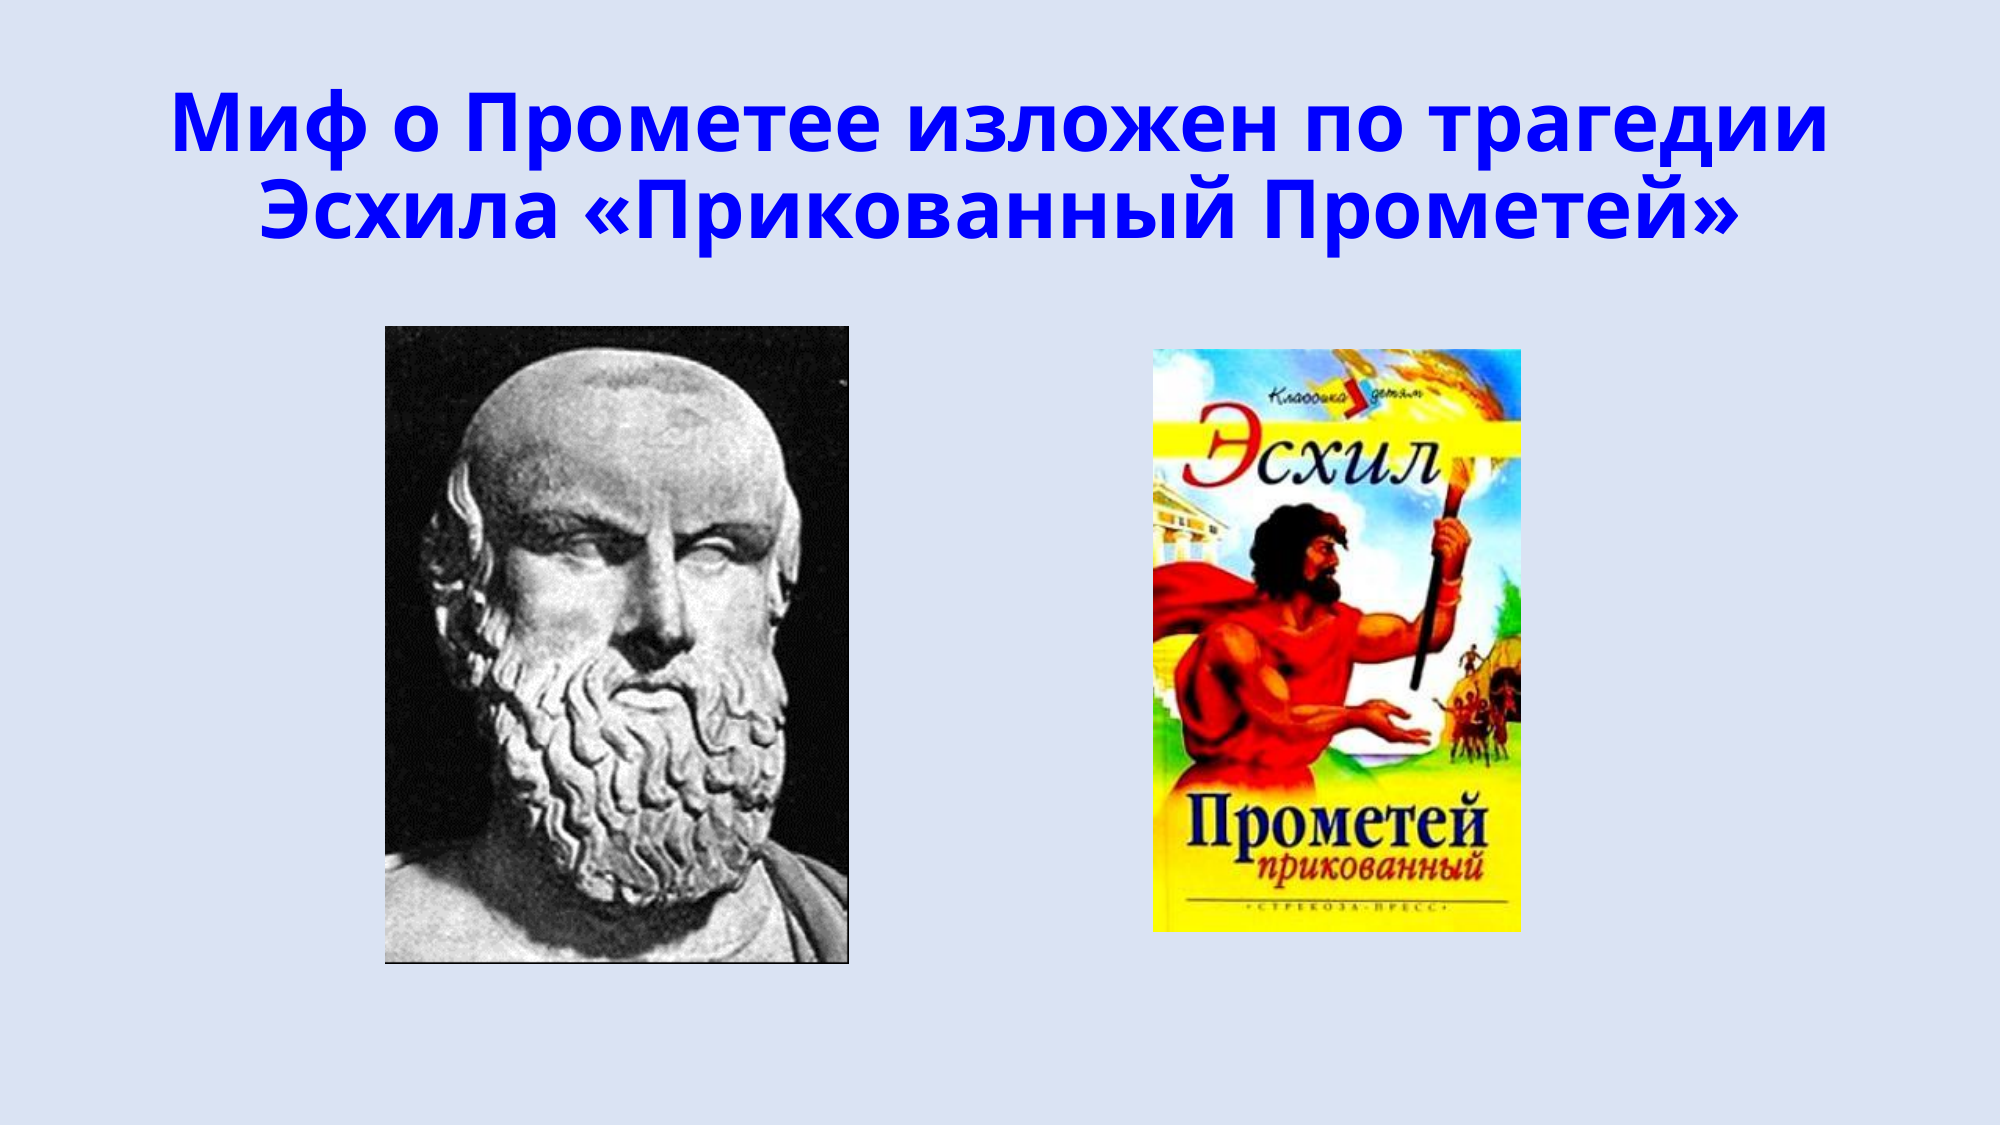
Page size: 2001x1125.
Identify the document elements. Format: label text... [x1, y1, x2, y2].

title Миф о Прометее изложен по трагедии Эсхила «Прикованный Прометей» [137, 59, 1863, 278]
picture [385, 326, 849, 964]
picture [1153, 349, 1521, 932]
